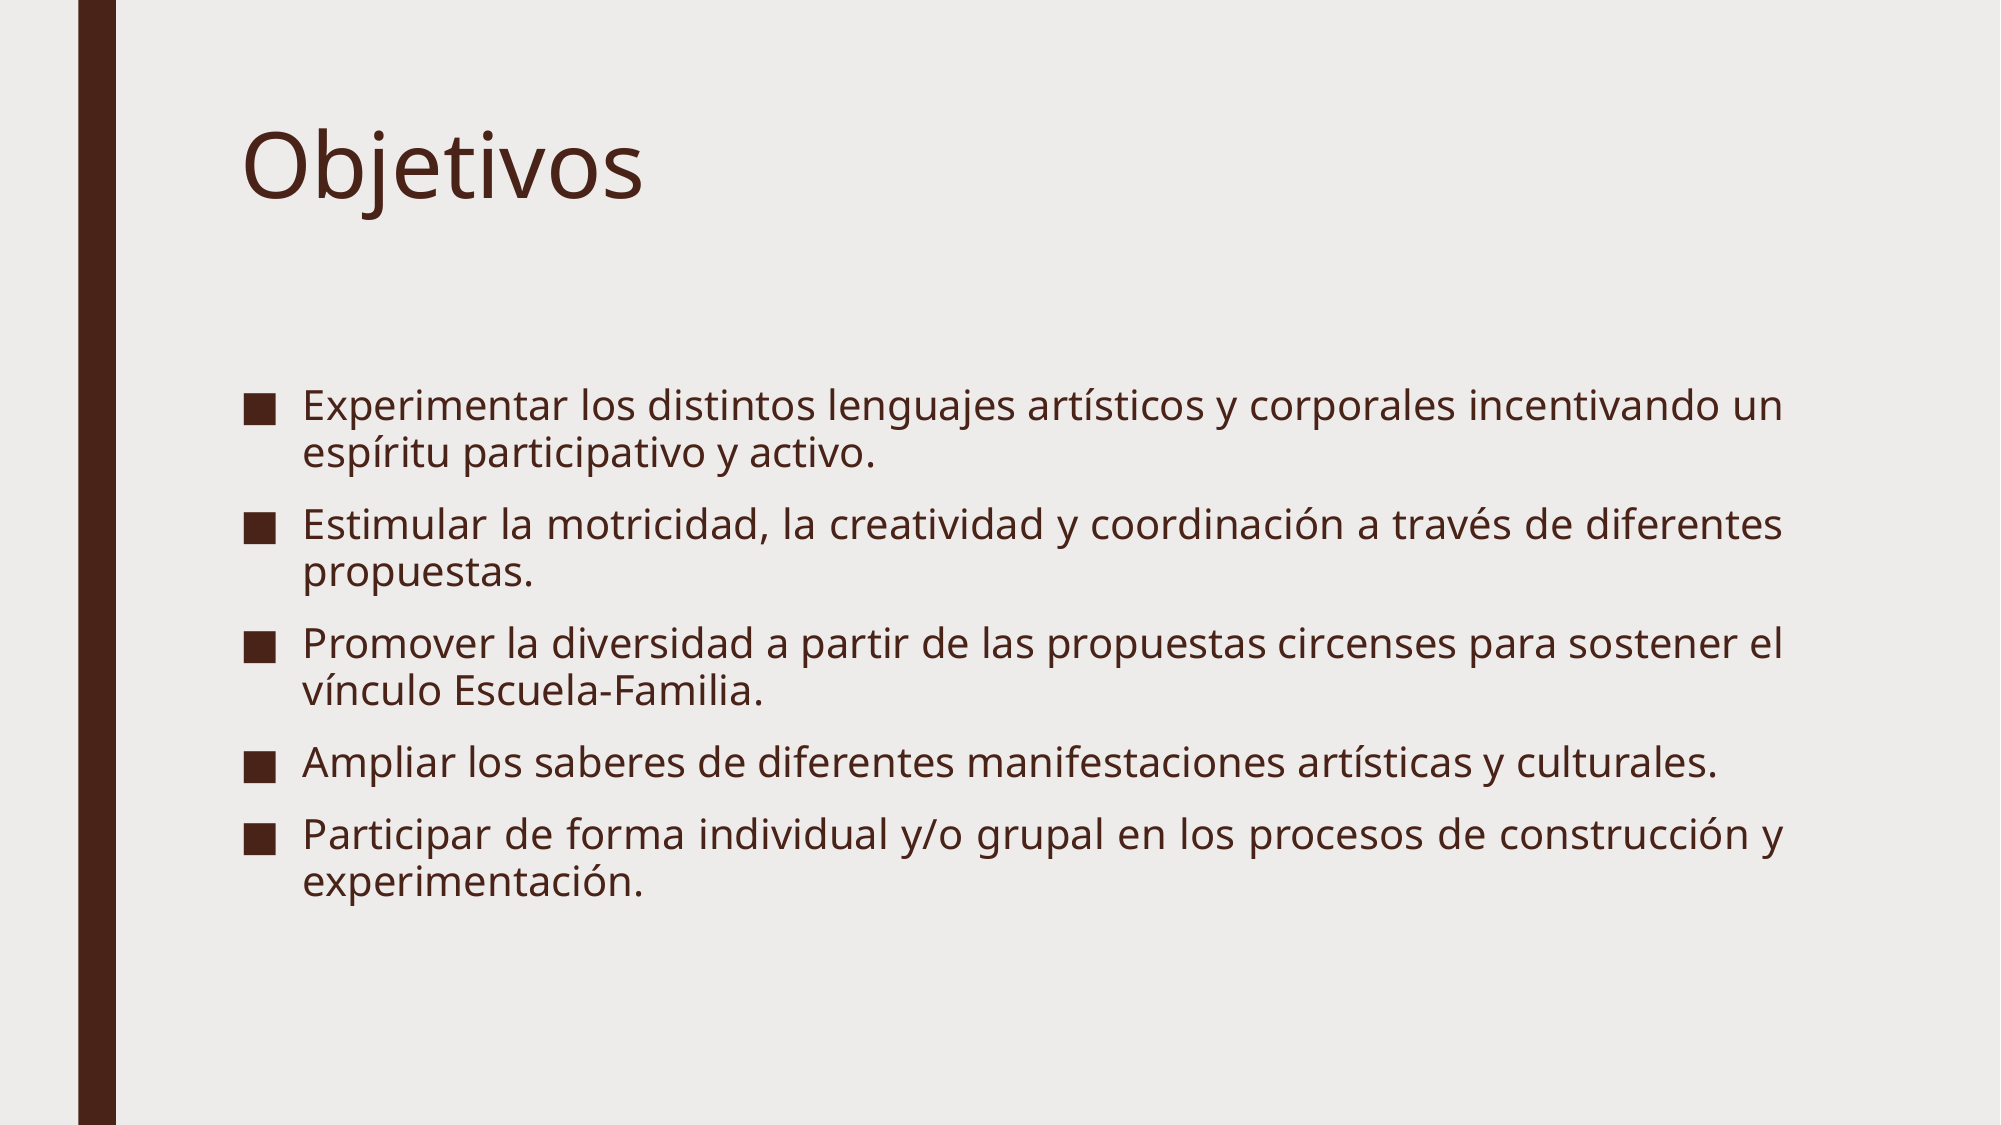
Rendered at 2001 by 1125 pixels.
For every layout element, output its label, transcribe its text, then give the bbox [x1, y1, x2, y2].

title Objetivos [225, 112, 1800, 357]
list Experimentar los distintos lenguajes artísticos y corporales incentivando un espíritu participativo y activo. Estimular la motricidad, la creatividad y coordinación a través de diferentes propuestas. Promover la diversidad a partir de las propuestas circenses para sostener el vínculo Escuela-Familia. Ampliar los saberes de diferentes manifestaciones artísticas y culturales. Participar de forma individual y/o grupal en los procesos de construcción y experimentación. [225, 375, 1800, 963]
